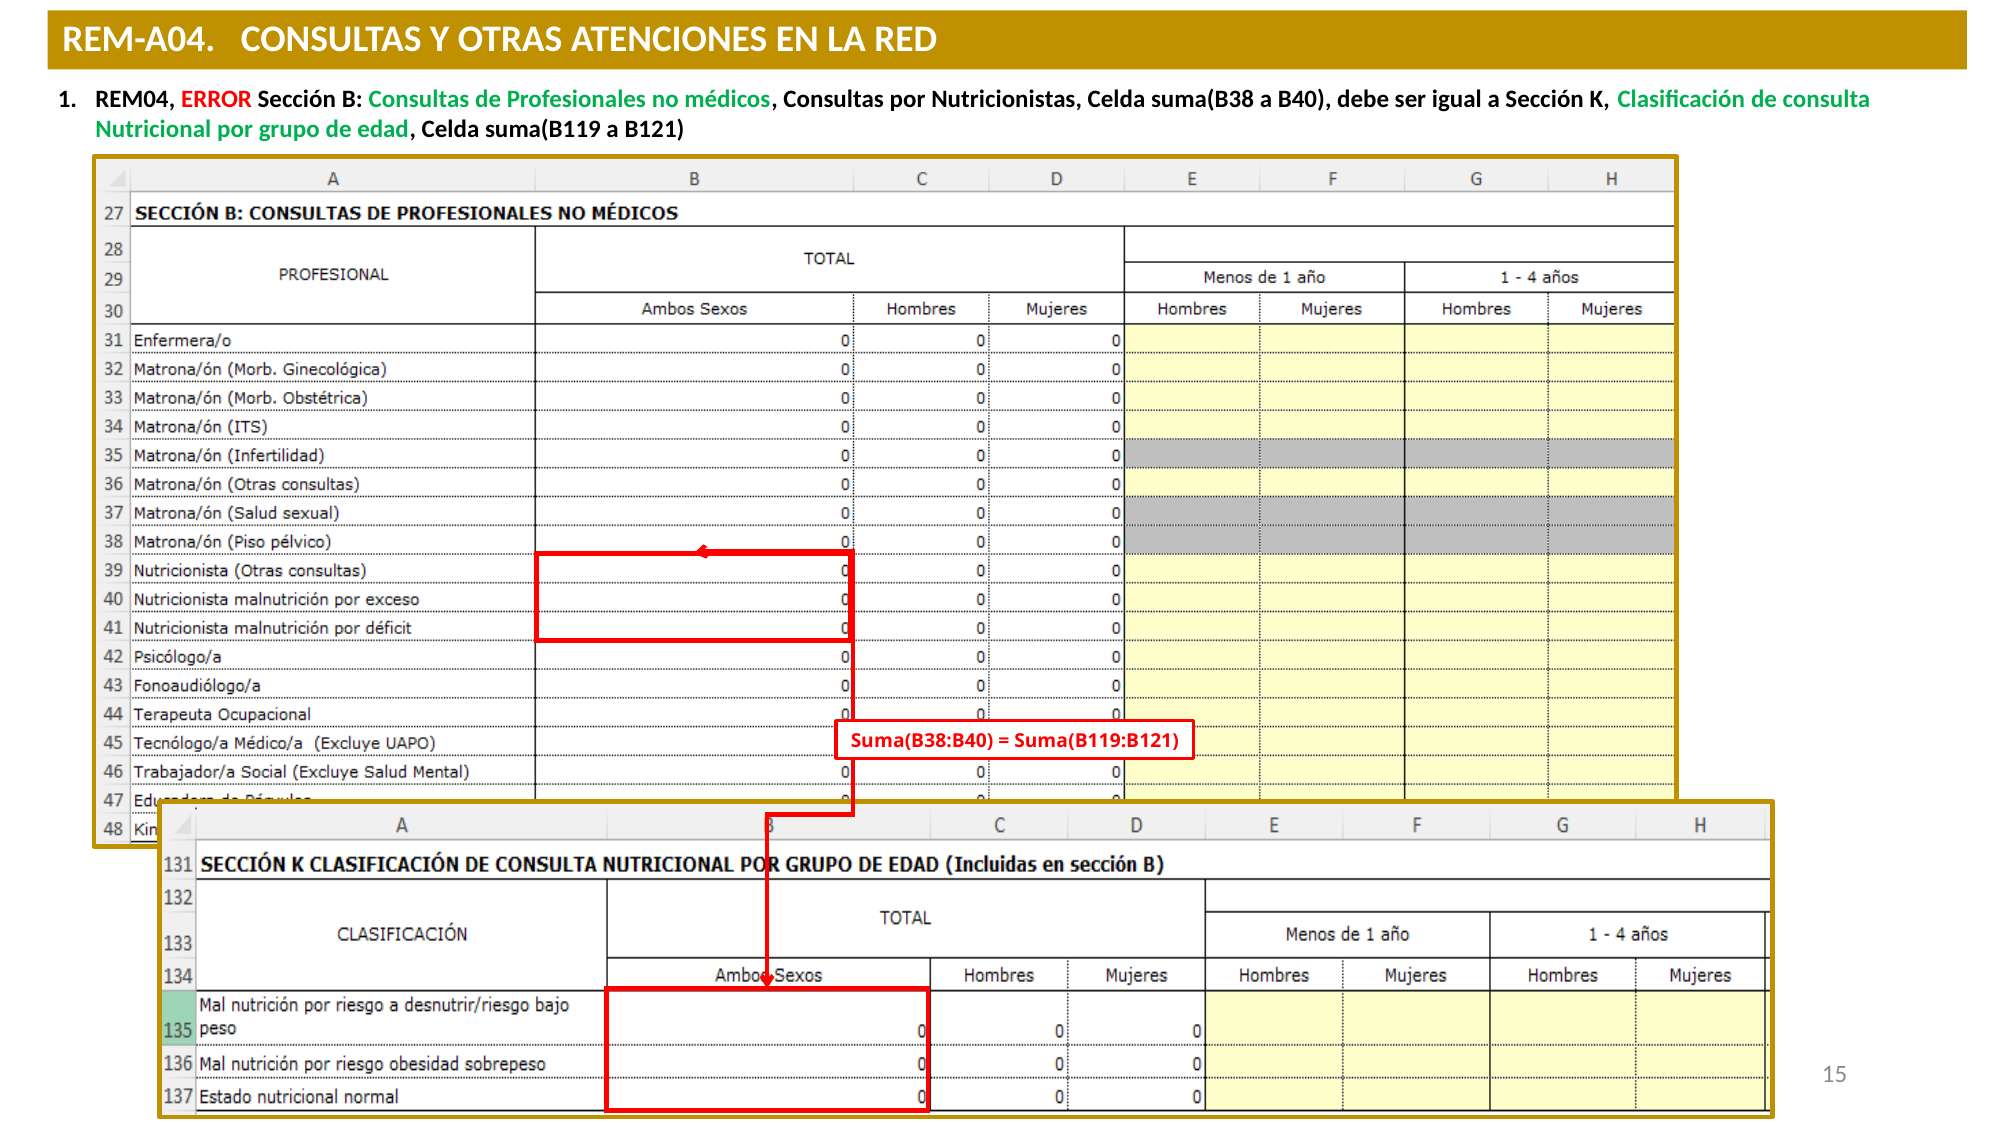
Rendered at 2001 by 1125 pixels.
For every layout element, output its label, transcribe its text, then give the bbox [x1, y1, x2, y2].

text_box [512, 734, 948, 808]
picture [96, 158, 1770, 1115]
title REM-A04. CONSULTAS Y OTRAS ATENCIONES EN LA RED [47, 10, 1967, 70]
slide_number 15 [1775, 1042, 1863, 1103]
text_box REM04, ERROR Sección B: Consultas de Profesionales no médicos, Consultas por Nutricionistas, Celda suma(B38 a B40), debe ser igual a Sección K, Clasificación de consulta Nutricional por grupo de edad, Celda suma(B119 a B121) [43, 75, 1926, 151]
